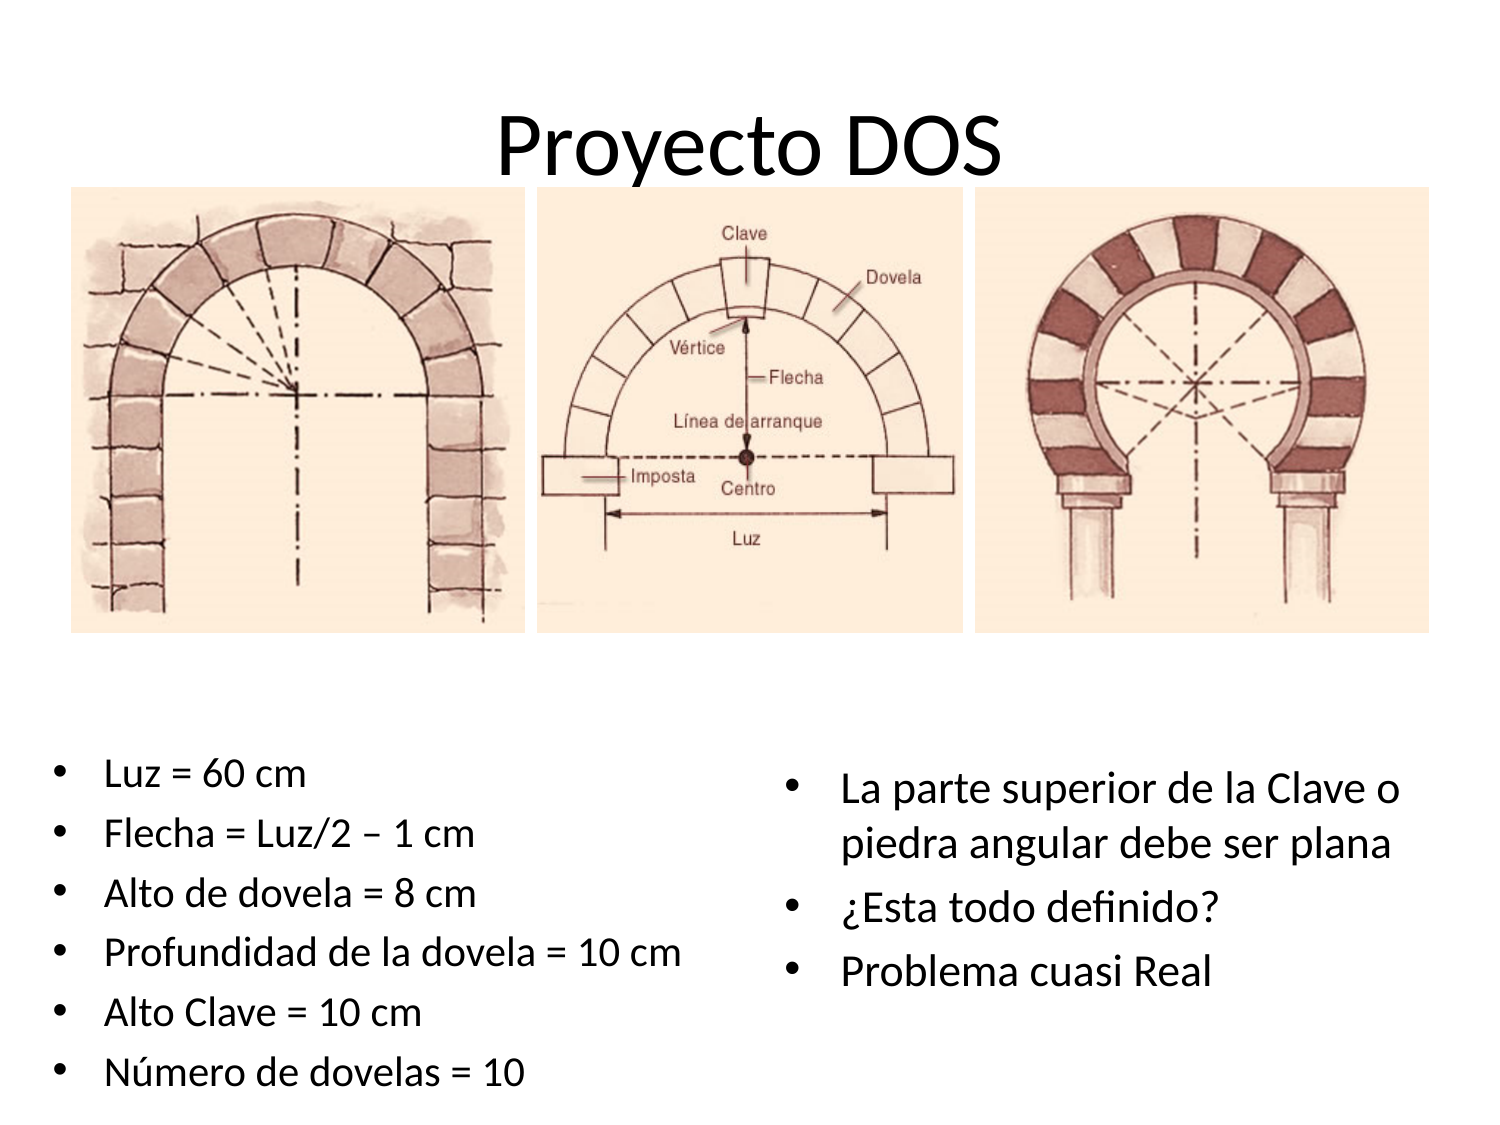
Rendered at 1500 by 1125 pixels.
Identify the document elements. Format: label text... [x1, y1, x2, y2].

picture [71, 187, 525, 633]
text_box La parte superior de la Clave o piedra angular debe ser plana ¿Esta todo definido? Problema cuasi Real [769, 749, 1482, 1113]
picture [537, 187, 963, 633]
picture [974, 187, 1429, 633]
list Luz = 60 cm Flecha = Luz/2 – 1 cm Alto de dovela = 8 cm Profundidad de la dovela = 10 cm Alto Clave = 10 cm Número de dovelas = 10 [37, 737, 750, 1113]
title Proyecto DOS [75, 45, 1425, 233]
